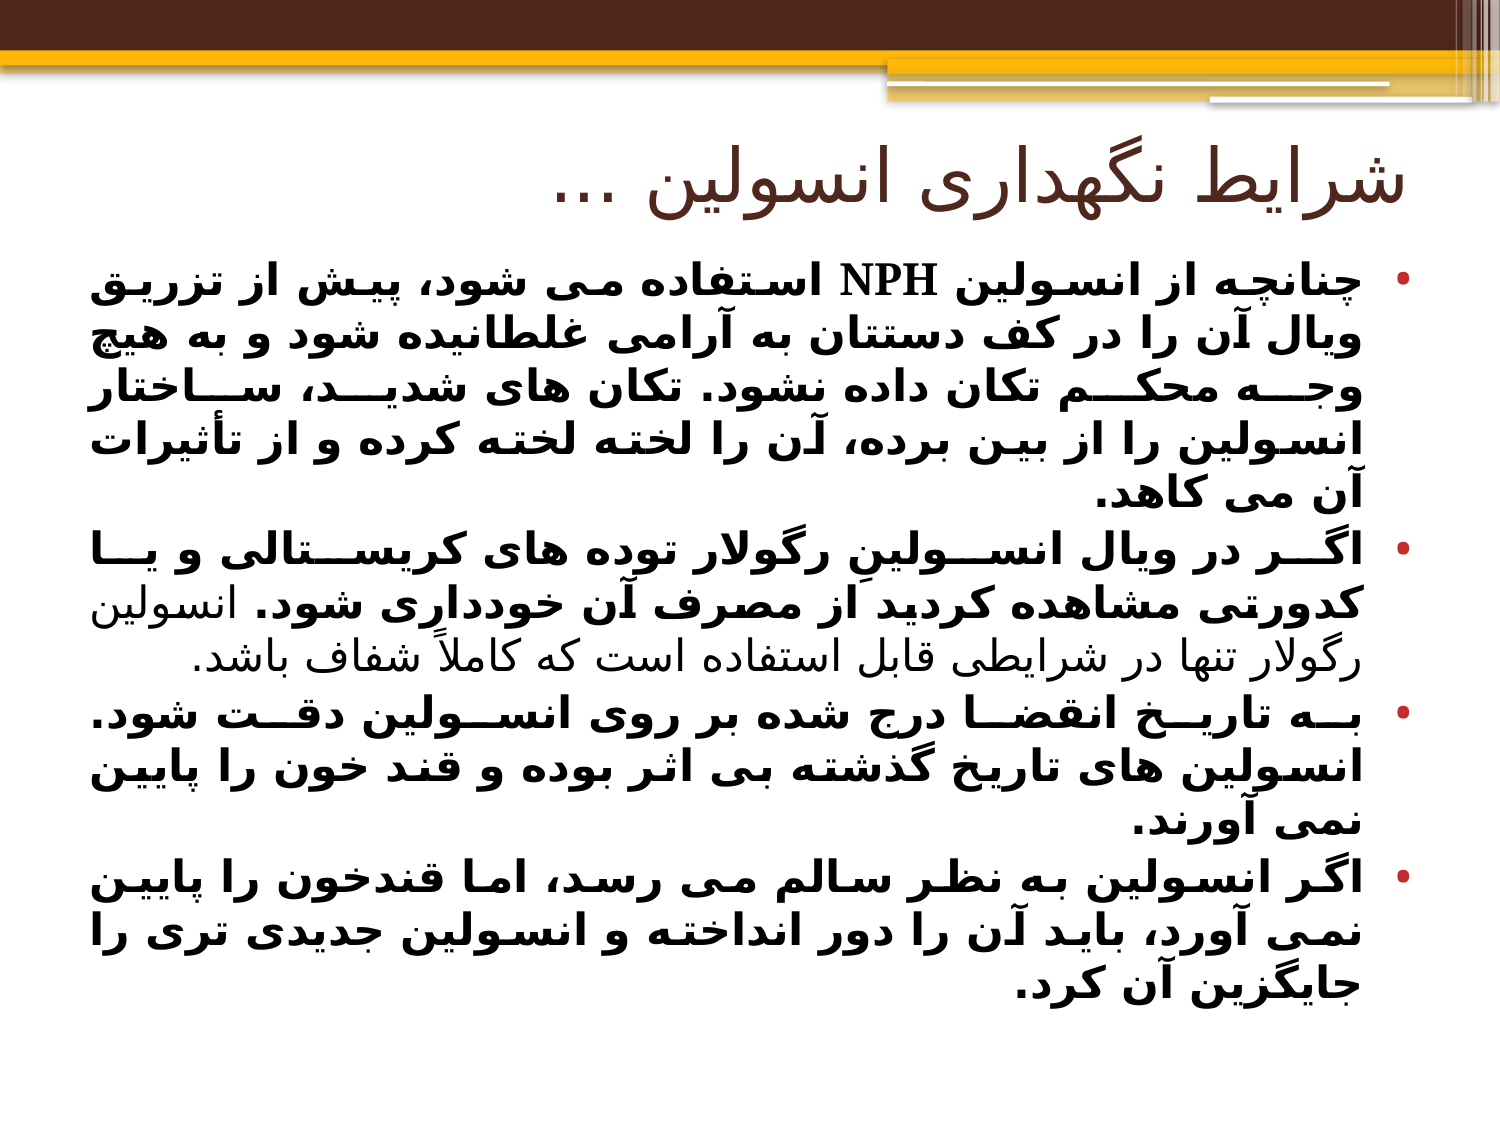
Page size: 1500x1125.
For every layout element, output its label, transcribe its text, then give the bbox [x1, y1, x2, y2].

title شرایط نگهداری انسولین ... [100, 101, 1425, 243]
list چنانچه از انسولین NPH استفاده می شود، پیش از تزریق ویال آن را در کف دستتان به آرامی غلطانیده شود و به هیچ وجه محکم تکان داده نشود. تکان های شدید، ساختار انسولین را از بین برده، آن را لخته لخته کرده و از تأثیرات آن می کاهد. اگر در ویال انسولینِ رگولار توده های کریستالی و یا کدورتی مشاهده کردید از مصرف آن خودداری شود. انسولین رگولار تنها در شرایطی قابل استفاده است که کاملاً شفاف باشد. به تاریخ انقضا درج شده بر روی انسولین دقت شود. انسولین های تاریخ گذشته بی اثر بوده و قند خون را پایین نمی آورند. اگر انسولین به نظر سالم می رسد، اما قندخون را پایین نمی آورد، باید آن را دور انداخته و انسولین جدیدی تری را جایگزین آن کرد. [75, 243, 1425, 1079]
